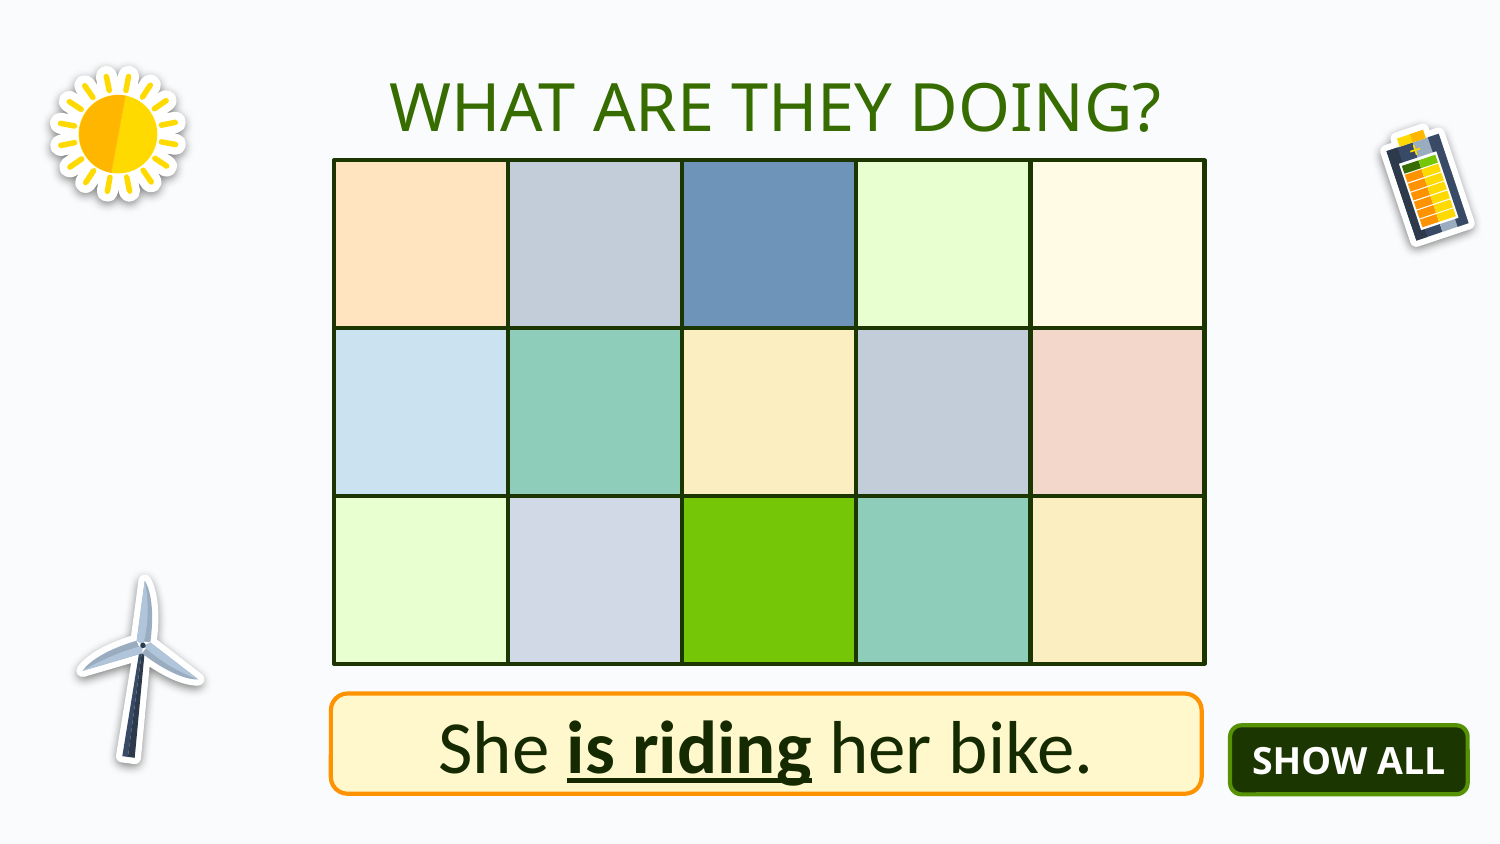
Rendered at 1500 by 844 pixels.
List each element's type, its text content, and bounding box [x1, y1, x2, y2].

text_box She is riding her bike. [328, 691, 1204, 796]
text_box [506, 158, 680, 168]
text_box [680, 158, 854, 168]
picture [380, 170, 1152, 655]
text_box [83, 580, 200, 759]
text_box [332, 158, 506, 326]
text_box [1028, 158, 1207, 326]
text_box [55, 70, 181, 197]
text_box [332, 494, 506, 666]
text_box SHOW ALL [1227, 723, 1470, 797]
title WHAT ARE THEY DOING? [146, 49, 1406, 136]
text_box [1028, 494, 1207, 666]
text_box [1398, 131, 1454, 235]
text_box [854, 158, 1028, 168]
text_box [1156, 326, 1207, 494]
text_box [332, 326, 375, 494]
